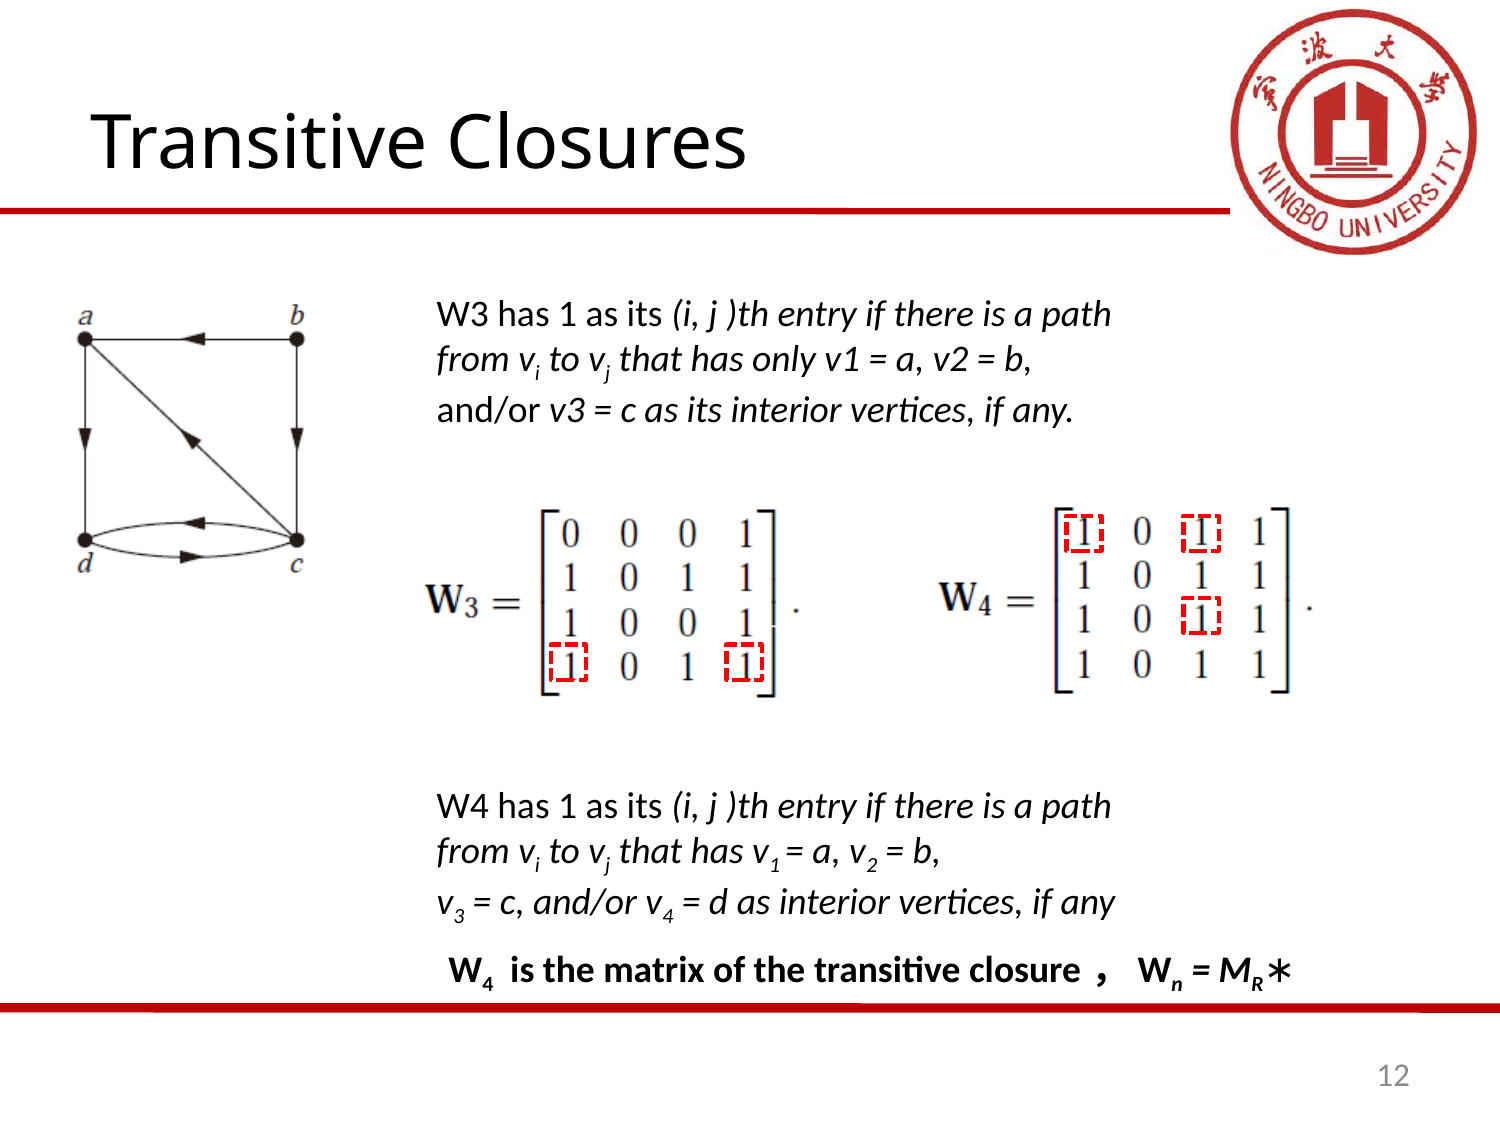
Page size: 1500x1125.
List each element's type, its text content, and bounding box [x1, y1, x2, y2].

text_box W4 is the matrix of the transitive closure，Wn = MR∗ [433, 937, 1407, 1004]
slide_number 12 [1074, 1042, 1425, 1103]
picture [409, 480, 817, 726]
text_box W3 has 1 as its (i, j )th entry if there is a path from vi to vj that has only v1 = a, v2 = b, and/or v3 = c as its interior vertices, if any. [421, 281, 1172, 438]
title Transitive Closures [75, 45, 1425, 233]
picture [58, 292, 326, 601]
text_box W4 has 1 as its (i, j )th entry if there is a path from vi to vj that has v1 = a, v2 = b, v3 = c, and/or v4 = d as interior vertices, if any [421, 773, 1172, 936]
picture [925, 491, 1320, 723]
picture [1230, 8, 1477, 255]
